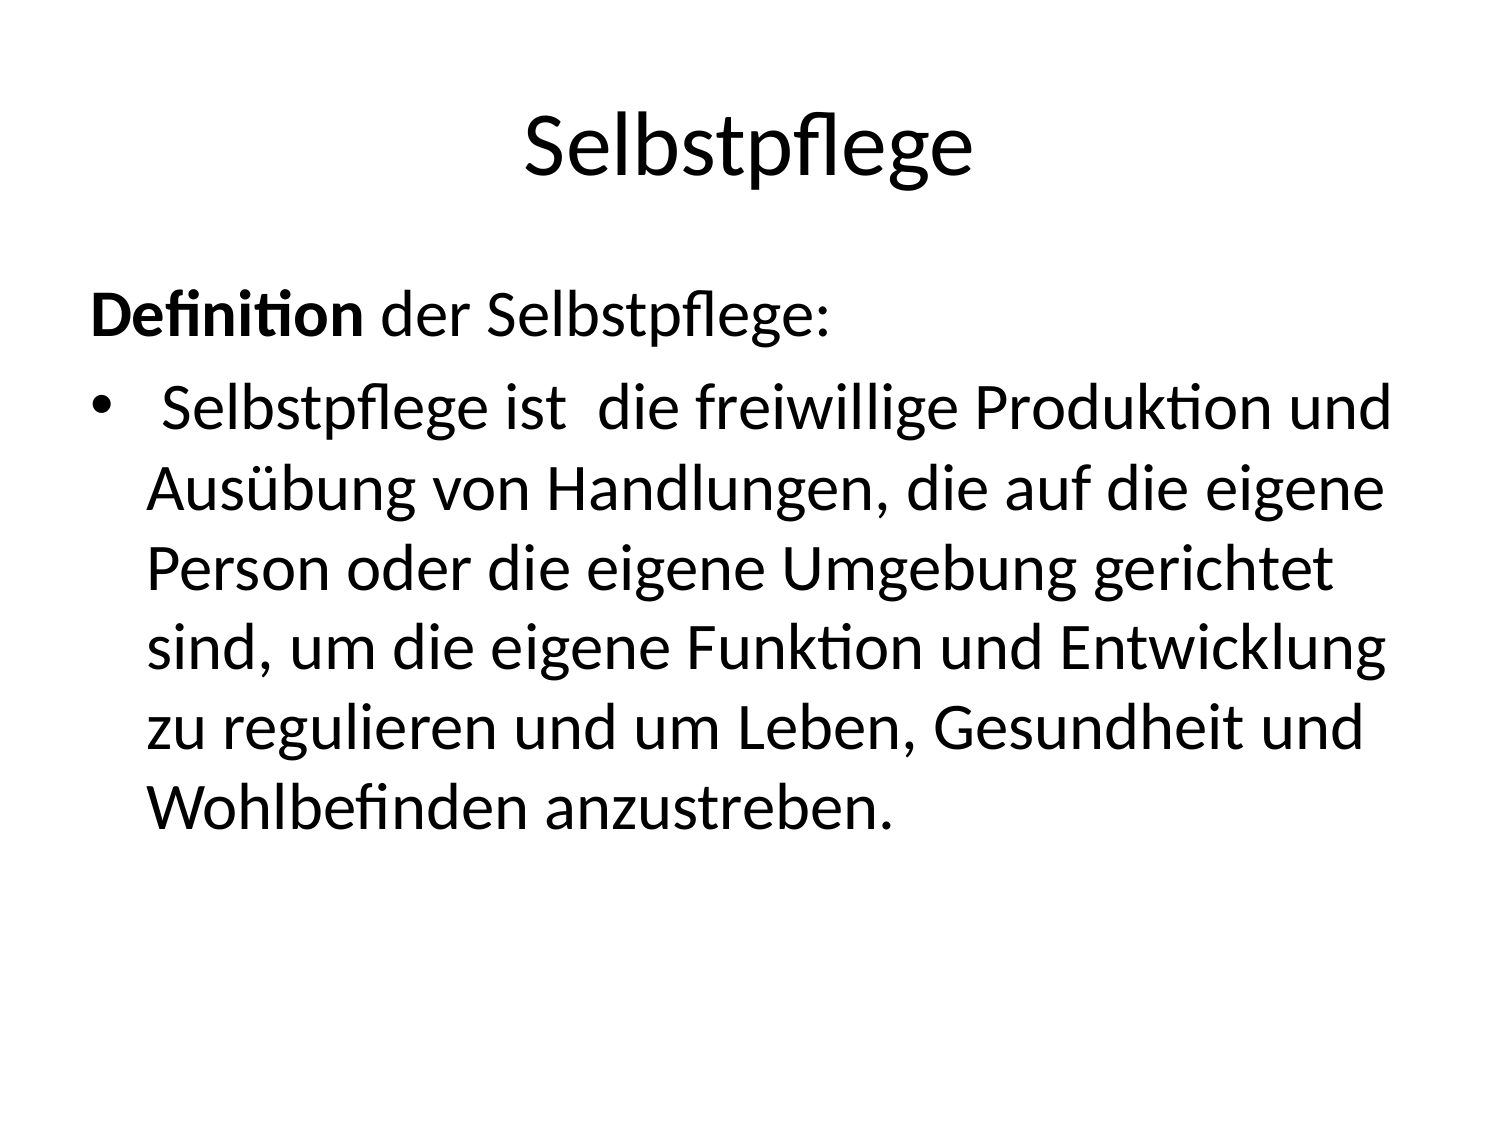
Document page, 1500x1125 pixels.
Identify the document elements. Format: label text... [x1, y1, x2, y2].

list Definition der Selbstpflege: Selbstpflege ist die freiwillige Produktion und Ausübung von Handlungen, die auf die eigene Person oder die eigene Umgebung gerichtet sind, um die eigene Funktion und Entwicklung zu regulieren und um Leben, Gesundheit und Wohlbefinden anzustreben. [75, 262, 1425, 1005]
title Selbstpflege [75, 45, 1425, 233]
